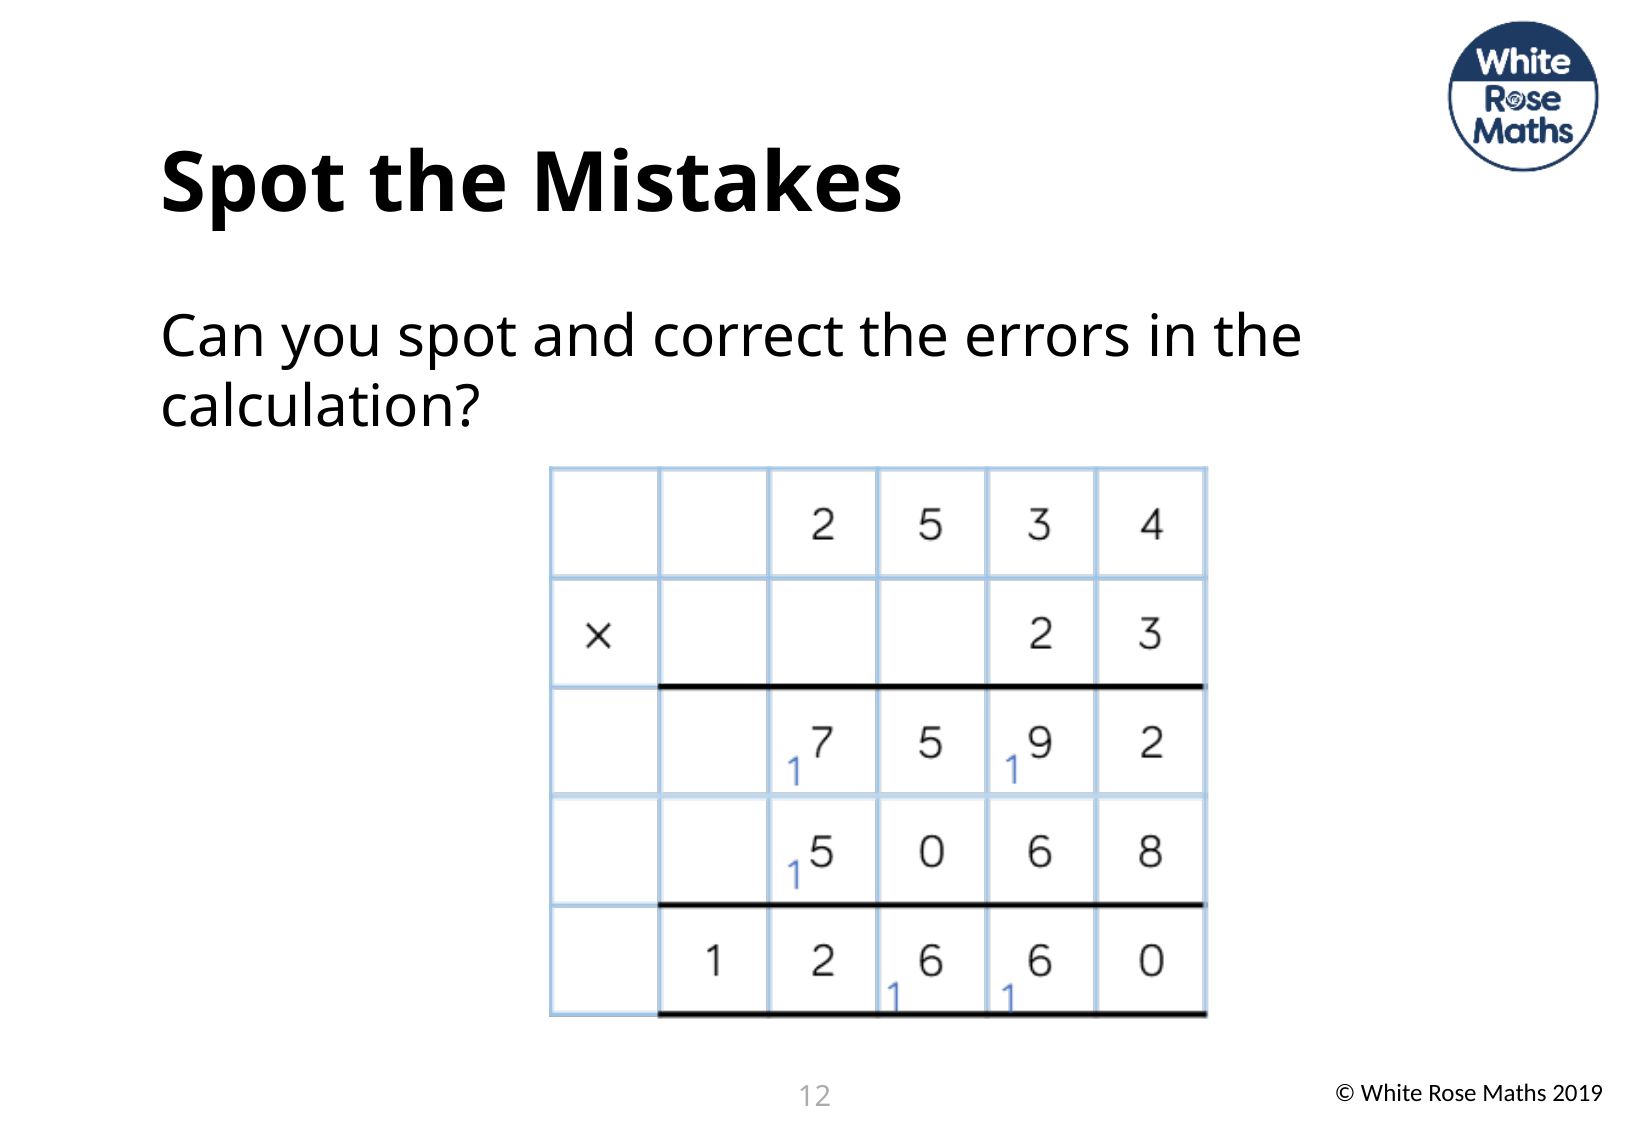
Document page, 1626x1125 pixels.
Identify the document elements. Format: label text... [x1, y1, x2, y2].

picture [549, 466, 1212, 1052]
slide_number 12 [776, 1069, 854, 1125]
text_box Spot the Mistakes Can you spot and correct the errors in the calculation? [145, 120, 1468, 446]
picture [1444, 17, 1602, 175]
